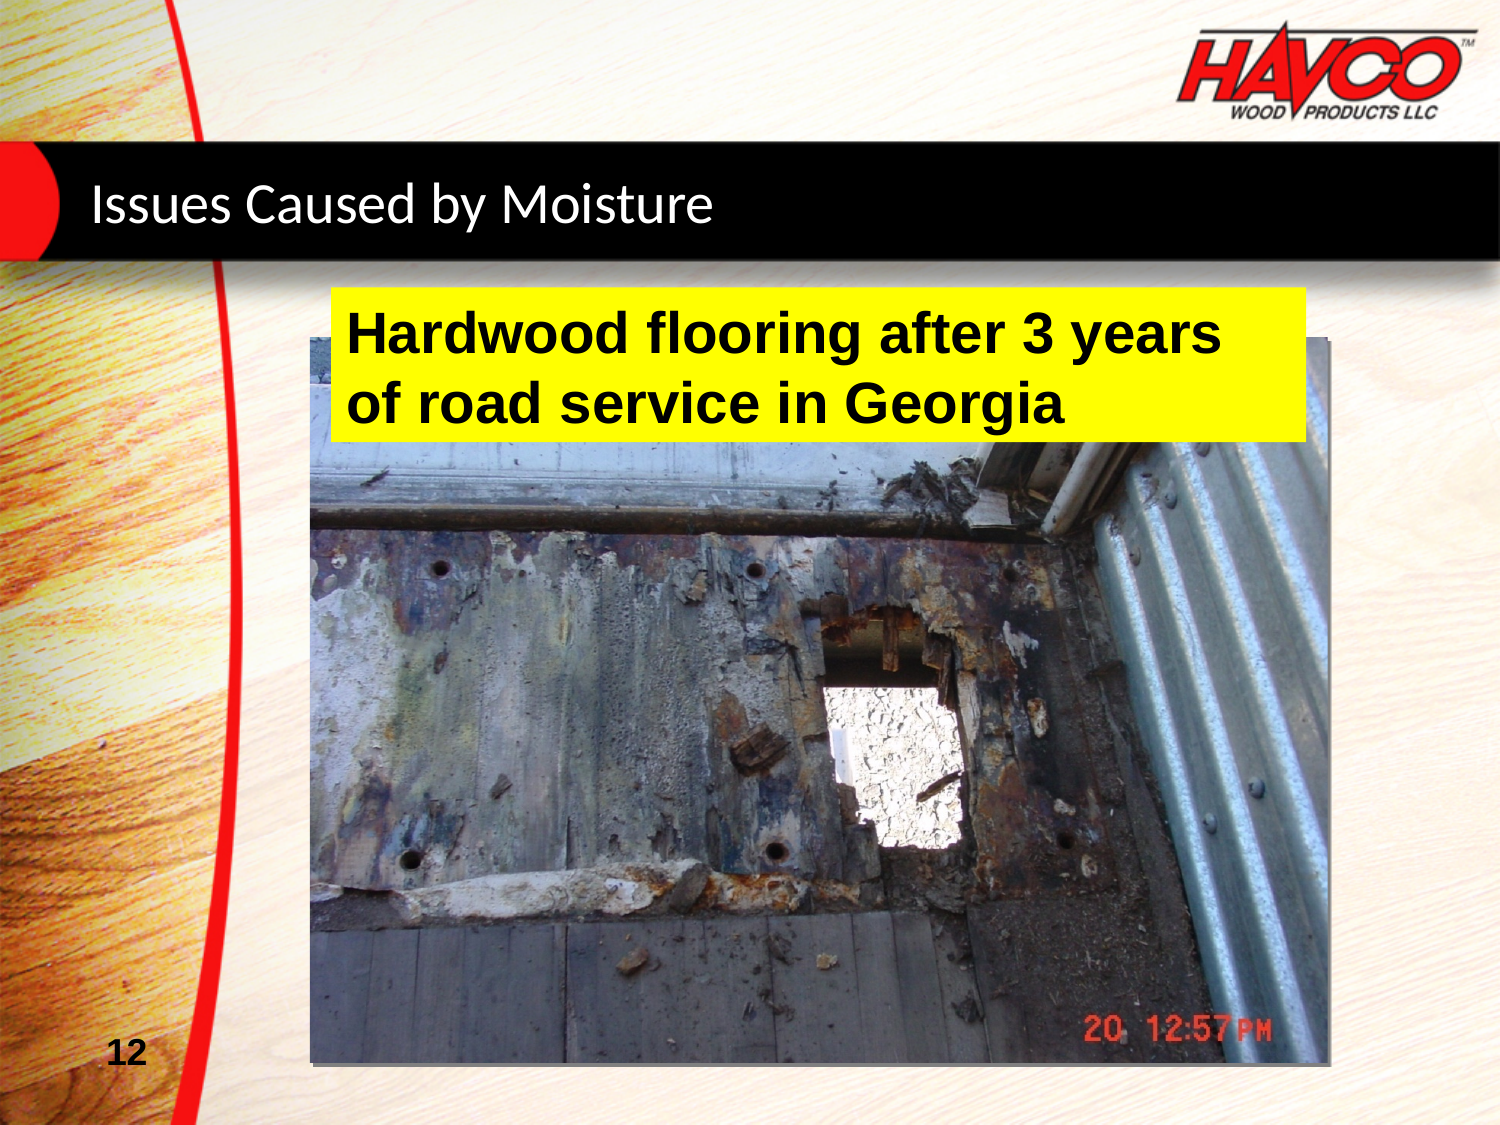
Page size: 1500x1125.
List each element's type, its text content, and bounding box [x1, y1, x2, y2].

picture [0, 0, 1500, 1125]
slide_number 12 [37, 1012, 163, 1088]
text_box Hardwood flooring after 3 years of road service in Georgia [331, 287, 1307, 335]
title Issues Caused by Moisture [74, 112, 1438, 288]
